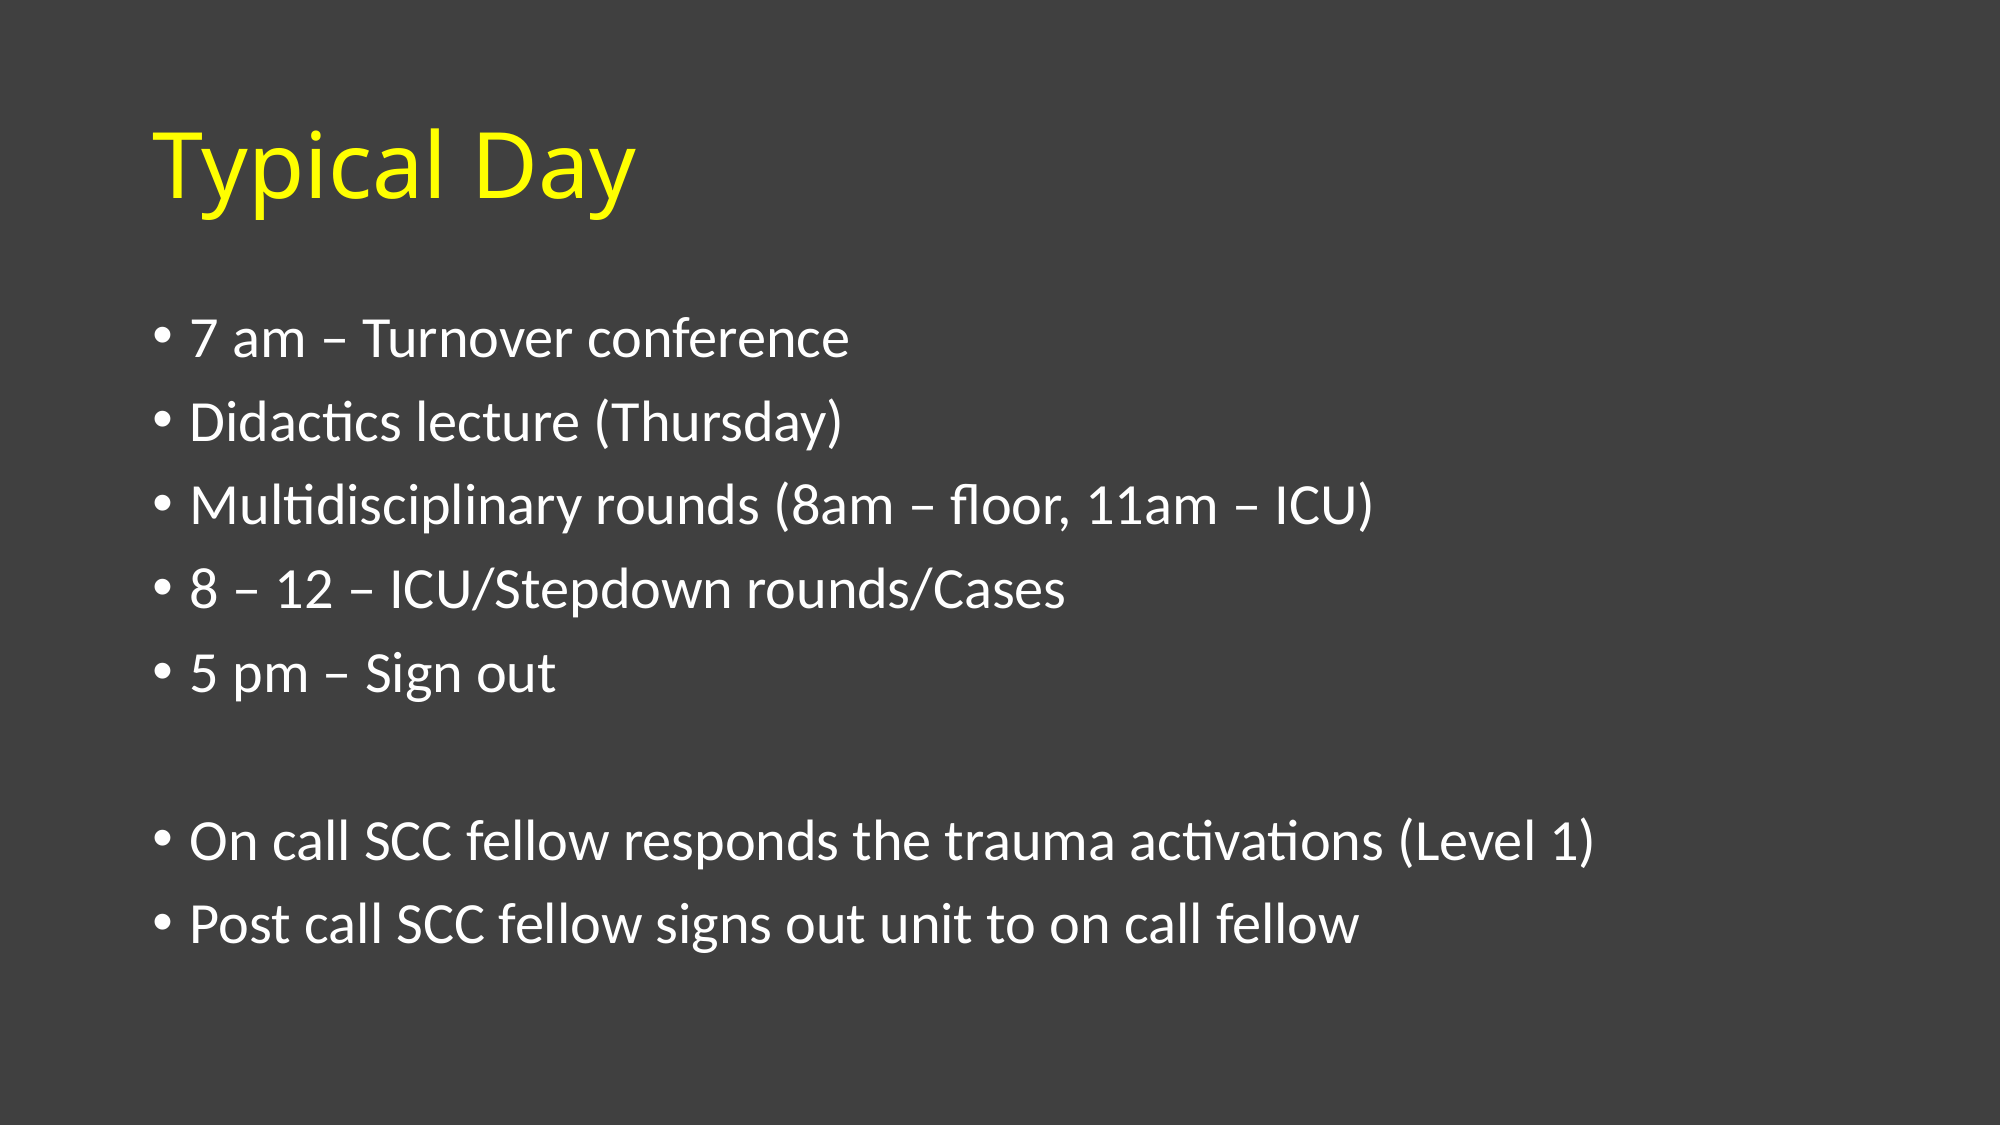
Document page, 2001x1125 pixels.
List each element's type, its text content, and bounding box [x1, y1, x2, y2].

title Typical Day [137, 59, 1863, 278]
list 7 am – Turnover conference Didactics lecture (Thursday) Multidisciplinary rounds (8am – floor, 11am – ICU) 8 – 12 – ICU/Stepdown rounds/Cases 5 pm – Sign out On call SCC fellow responds the trauma activations (Level 1) Post call SCC fellow signs out unit to on call fellow [137, 299, 1863, 1014]
